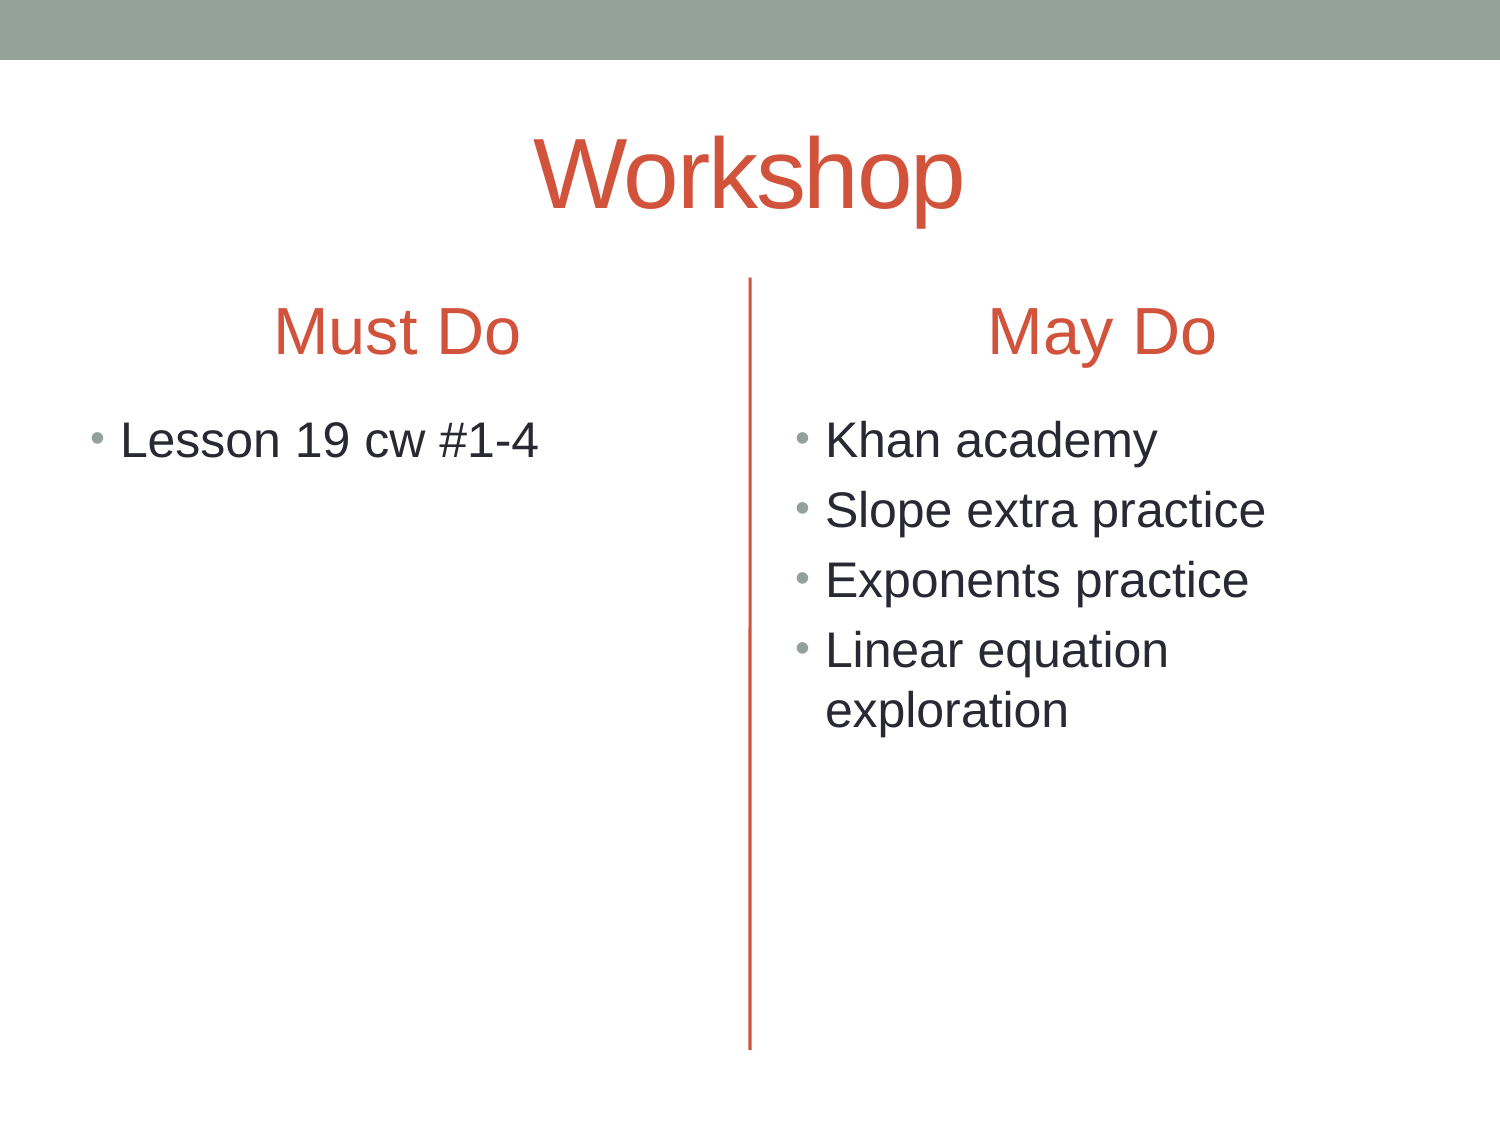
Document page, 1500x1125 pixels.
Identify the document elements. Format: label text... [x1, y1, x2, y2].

list Khan academy Slope extra practice Exponents practice Linear equation exploration [780, 399, 1425, 1049]
list Must Do [75, 275, 720, 380]
list Lesson 19 cw #1-4 [75, 399, 720, 1049]
title Workshop [75, 87, 1425, 250]
list May Do [780, 275, 1425, 380]
